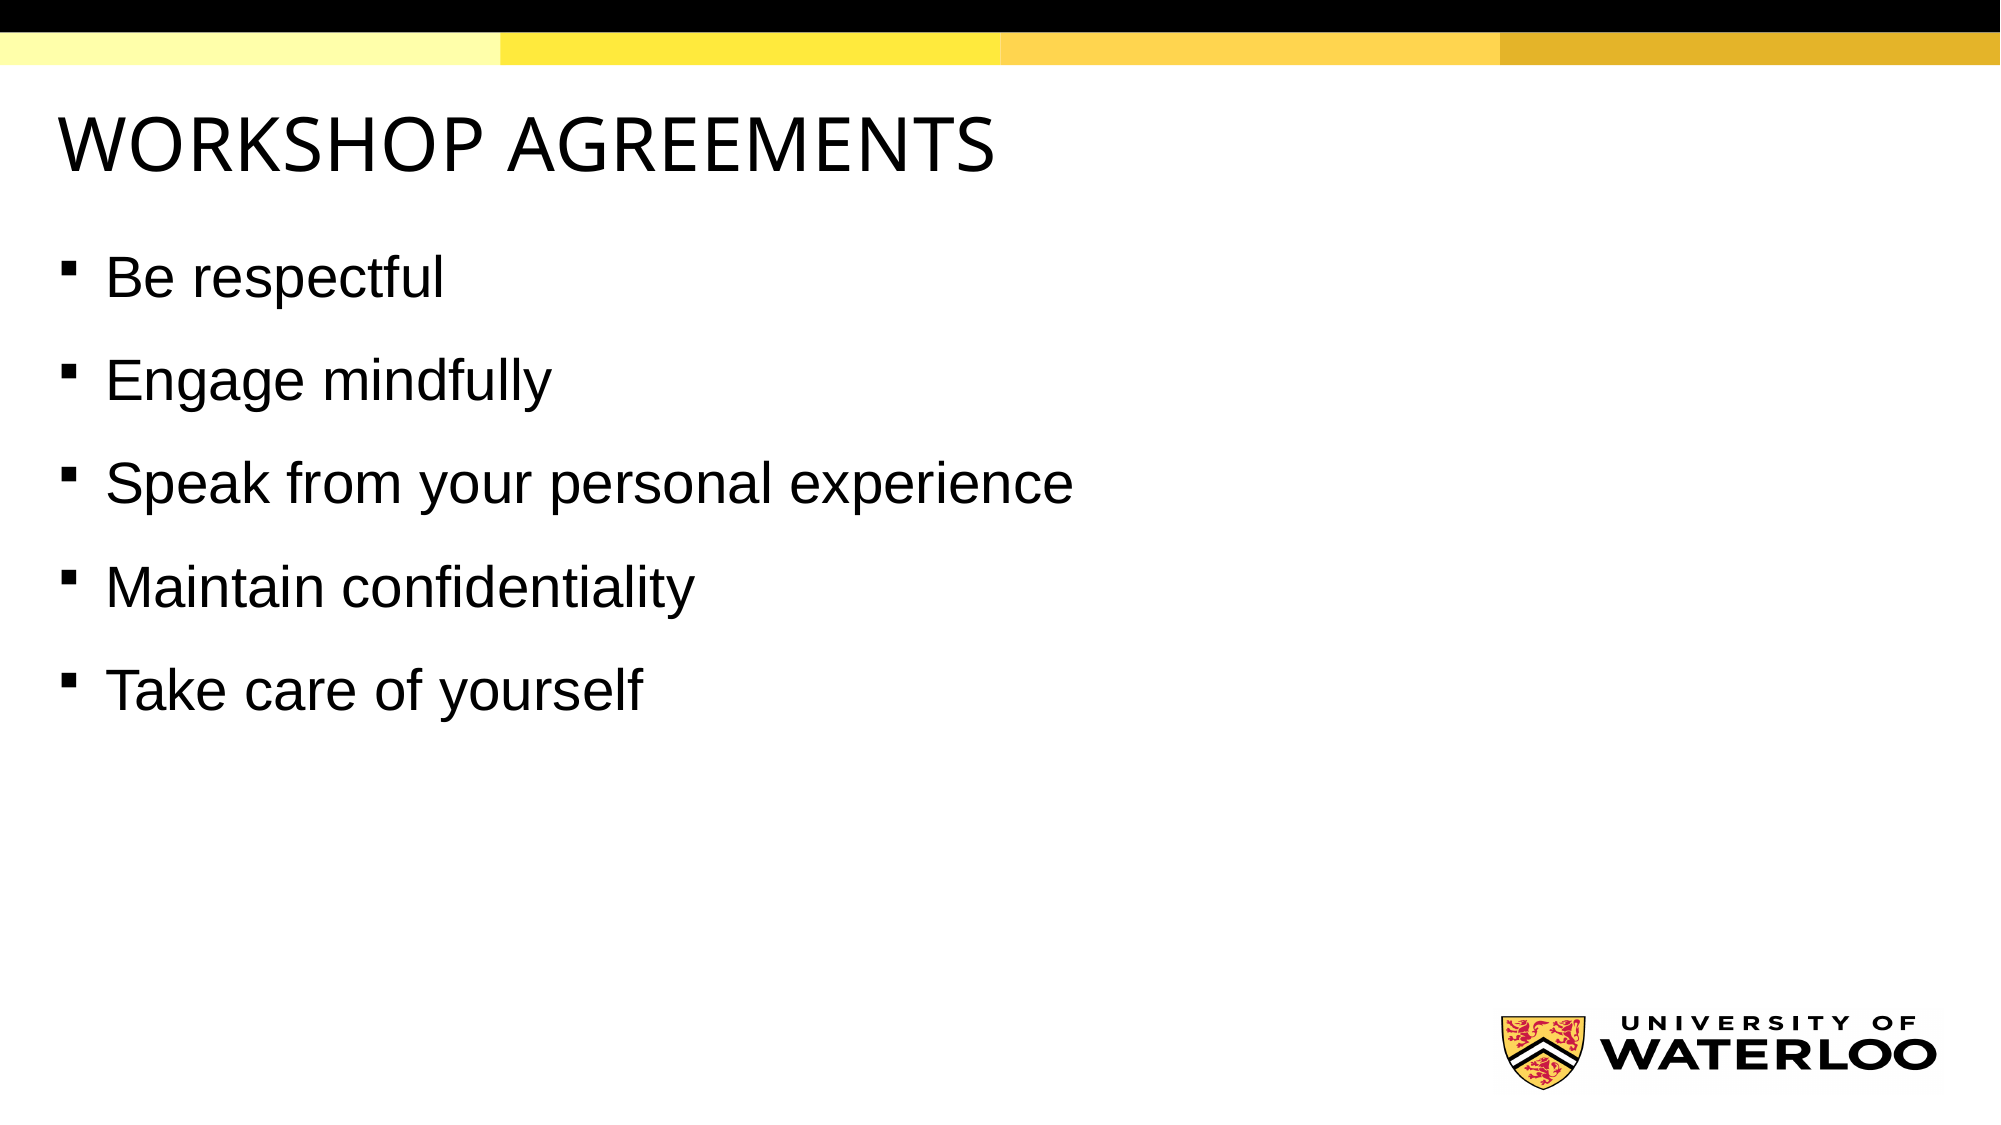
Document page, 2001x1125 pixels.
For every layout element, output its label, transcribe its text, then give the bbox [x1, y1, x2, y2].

title WORKSHOP AGREEMENTS [42, 71, 1941, 219]
list Be respectful Engage mindfully Speak from your personal experience Maintain confidentiality Take care of yourself [42, 231, 1941, 986]
picture [1493, 1008, 1944, 1095]
